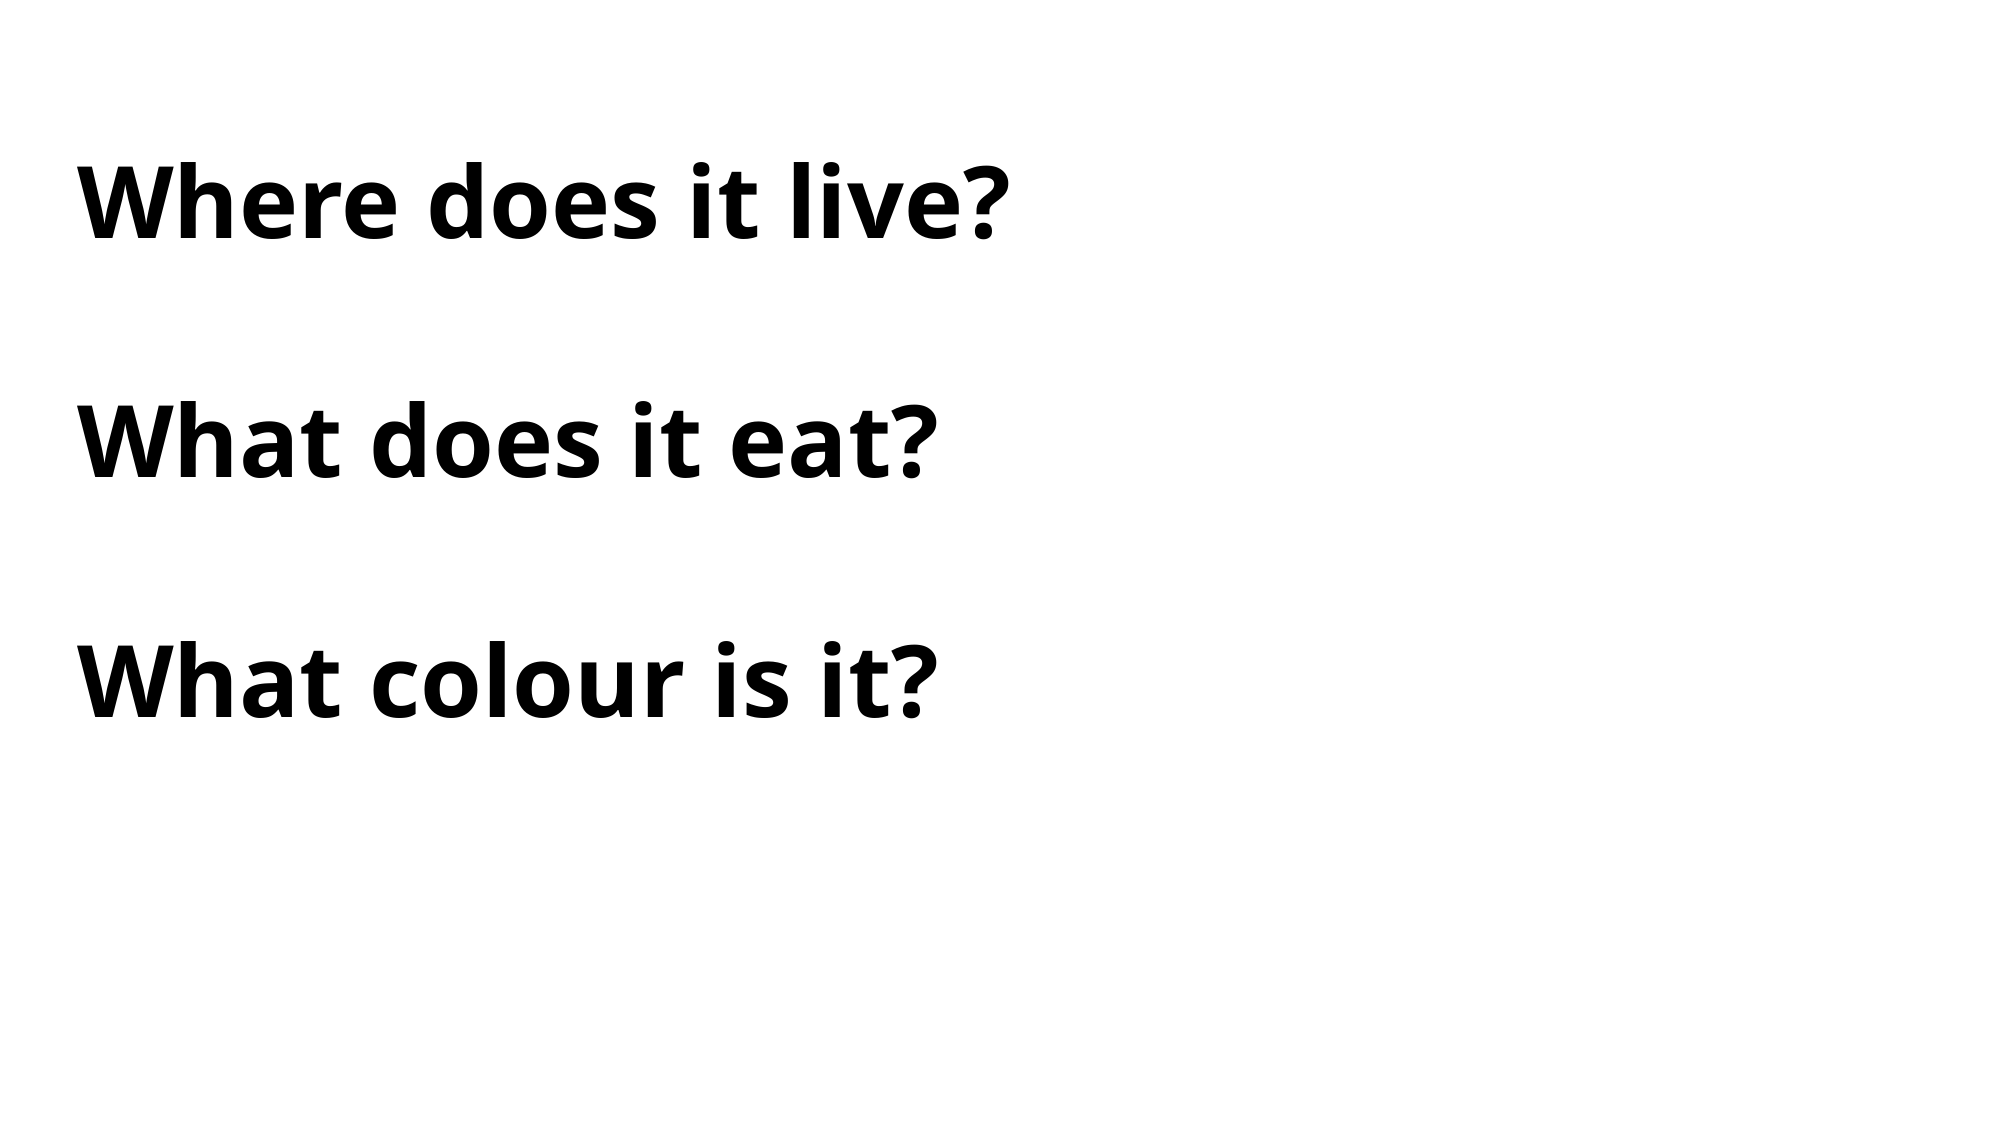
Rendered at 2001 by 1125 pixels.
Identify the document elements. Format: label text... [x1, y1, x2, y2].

text_box Where does it live? What does it eat? What colour is it? [62, 130, 1952, 866]
